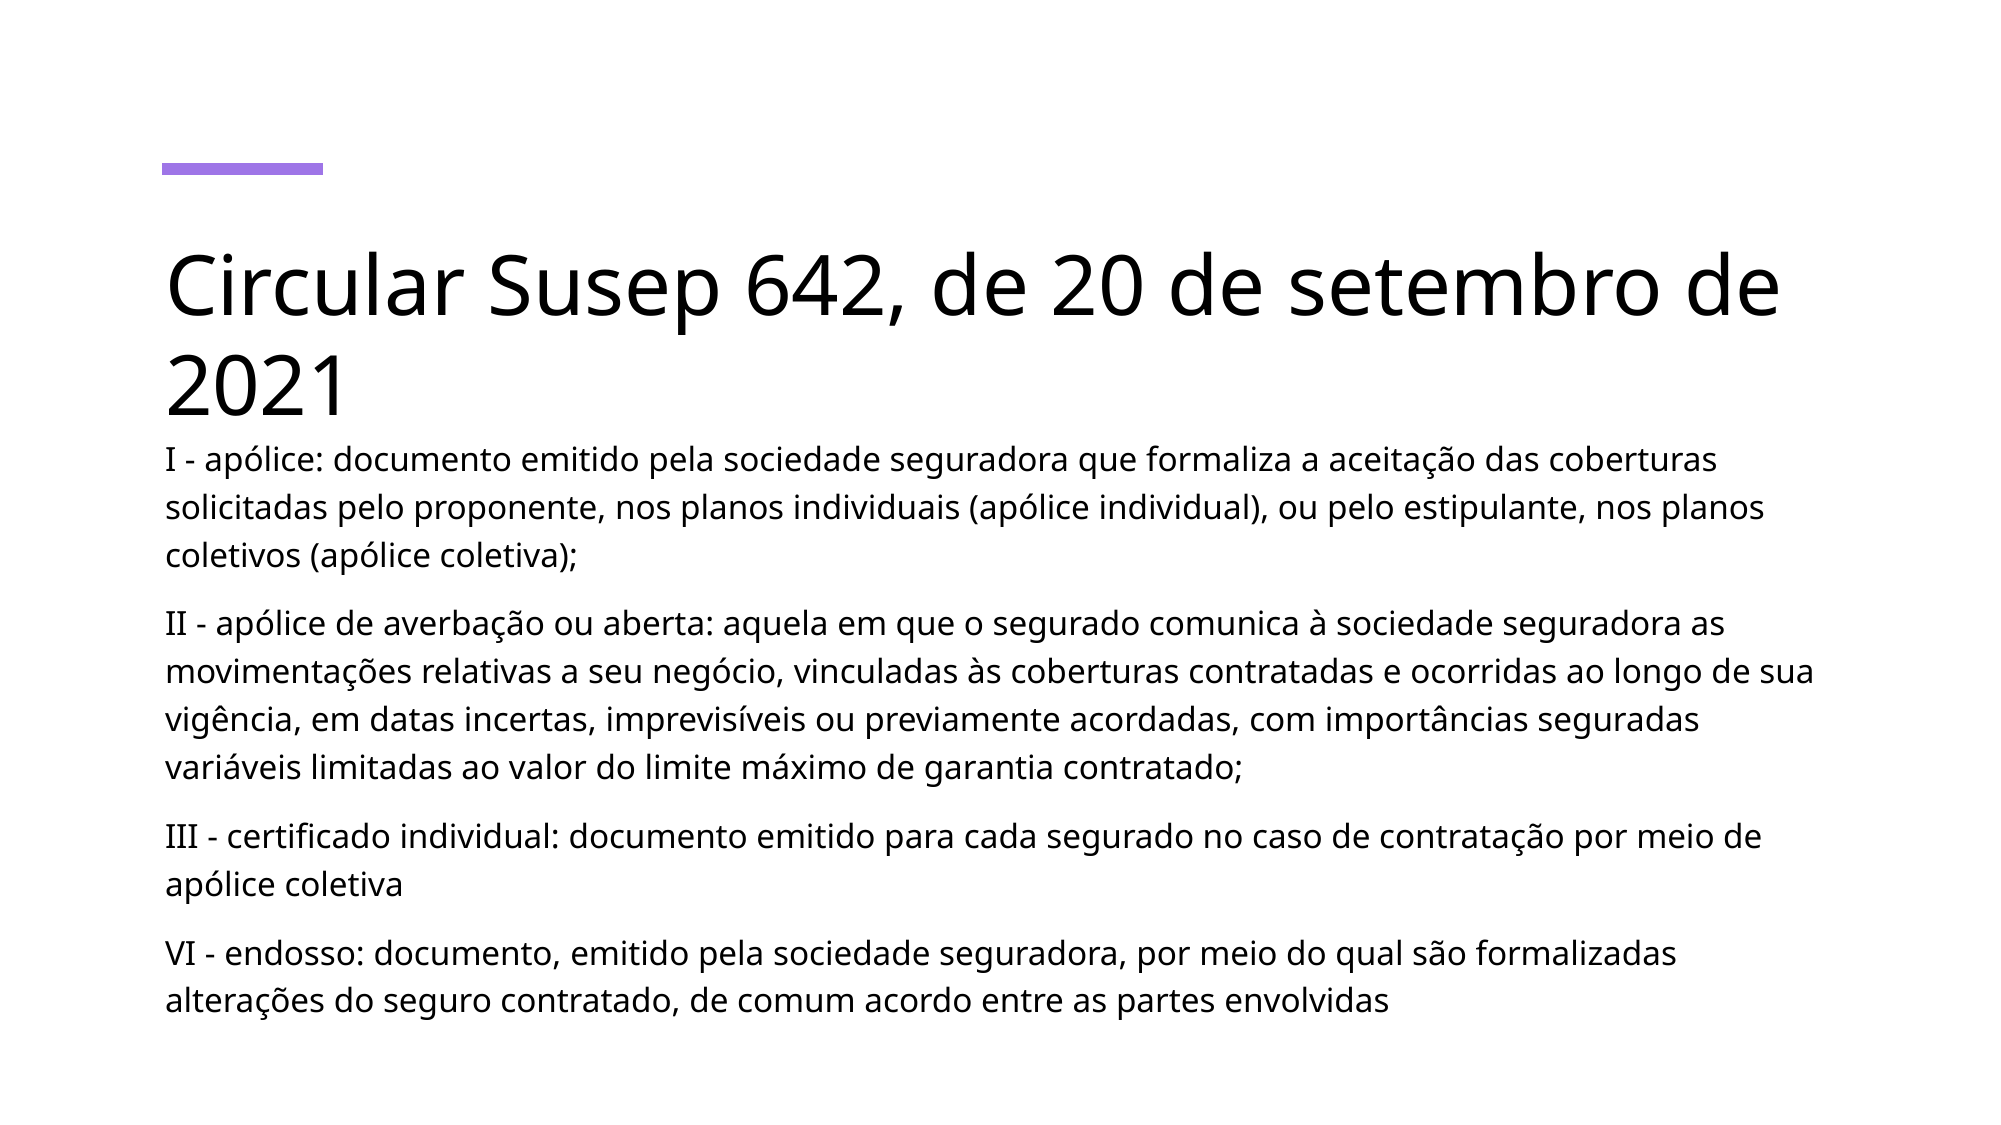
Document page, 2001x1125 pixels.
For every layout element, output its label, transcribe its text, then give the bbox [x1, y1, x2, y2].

title Circular Susep 642, de 20 de setembro de 2021 [150, 224, 1850, 422]
list I - apólice: documento emitido pela sociedade seguradora que formaliza a aceitação das coberturas solicitadas pelo proponente, nos planos individuais (apólice individual), ou pelo estipulante, nos planos coletivos (apólice coletiva); II - apólice de averbação ou aberta: aquela em que o segurado comunica à sociedade seguradora as movimentações relativas a seu negócio, vinculadas às coberturas contratadas e ocorridas ao longo de sua vigência, em datas incertas, imprevisíveis ou previamente acordadas, com importâncias seguradas variáveis limitadas ao valor do limite máximo de garantia contratado; III - certificado individual: documento emitido para cada segurado no caso de contratação por meio de apólice coletiva VI - endosso: documento, emitido pela sociedade seguradora, por meio do qual são formalizadas alterações do seguro contratado, de comum acordo entre as partes envolvidas [150, 422, 1850, 1028]
